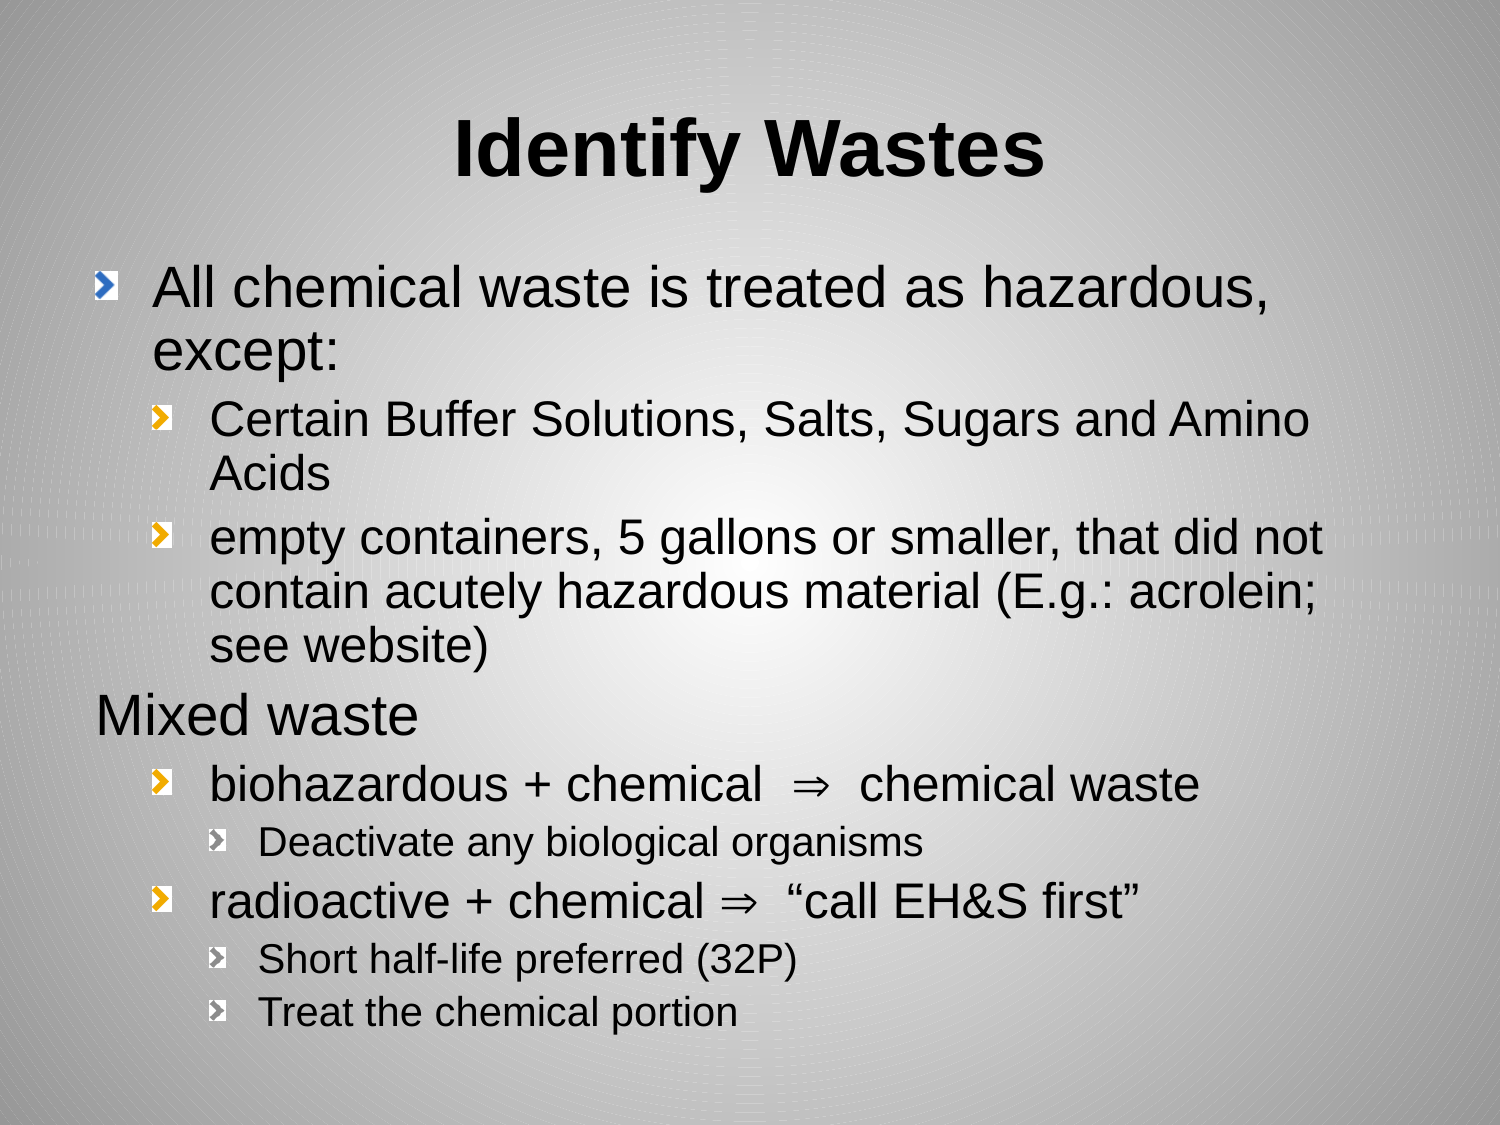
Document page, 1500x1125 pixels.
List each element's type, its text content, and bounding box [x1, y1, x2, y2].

picture [209, 947, 226, 968]
picture [152, 886, 172, 912]
picture [152, 769, 172, 795]
picture [209, 1000, 226, 1021]
picture [152, 405, 172, 430]
picture [95, 271, 118, 300]
list All chemical waste is treated as hazardous, except: Certain Buffer Solutions, Salts, Sugars and Amino Acids empty containers, 5 gallons or smaller, that did not contain acutely hazardous material (E.g.: acrolein; see website) Mixed waste biohazardous + chemical  chemical waste Deactivate any biological organisms radioactive + chemical  “call EH&S first” Short half-life preferred (32P) Treat the chemical portion [80, 249, 1356, 975]
picture [209, 829, 226, 851]
picture [152, 522, 172, 548]
title Identify Wastes [75, 75, 1425, 200]
